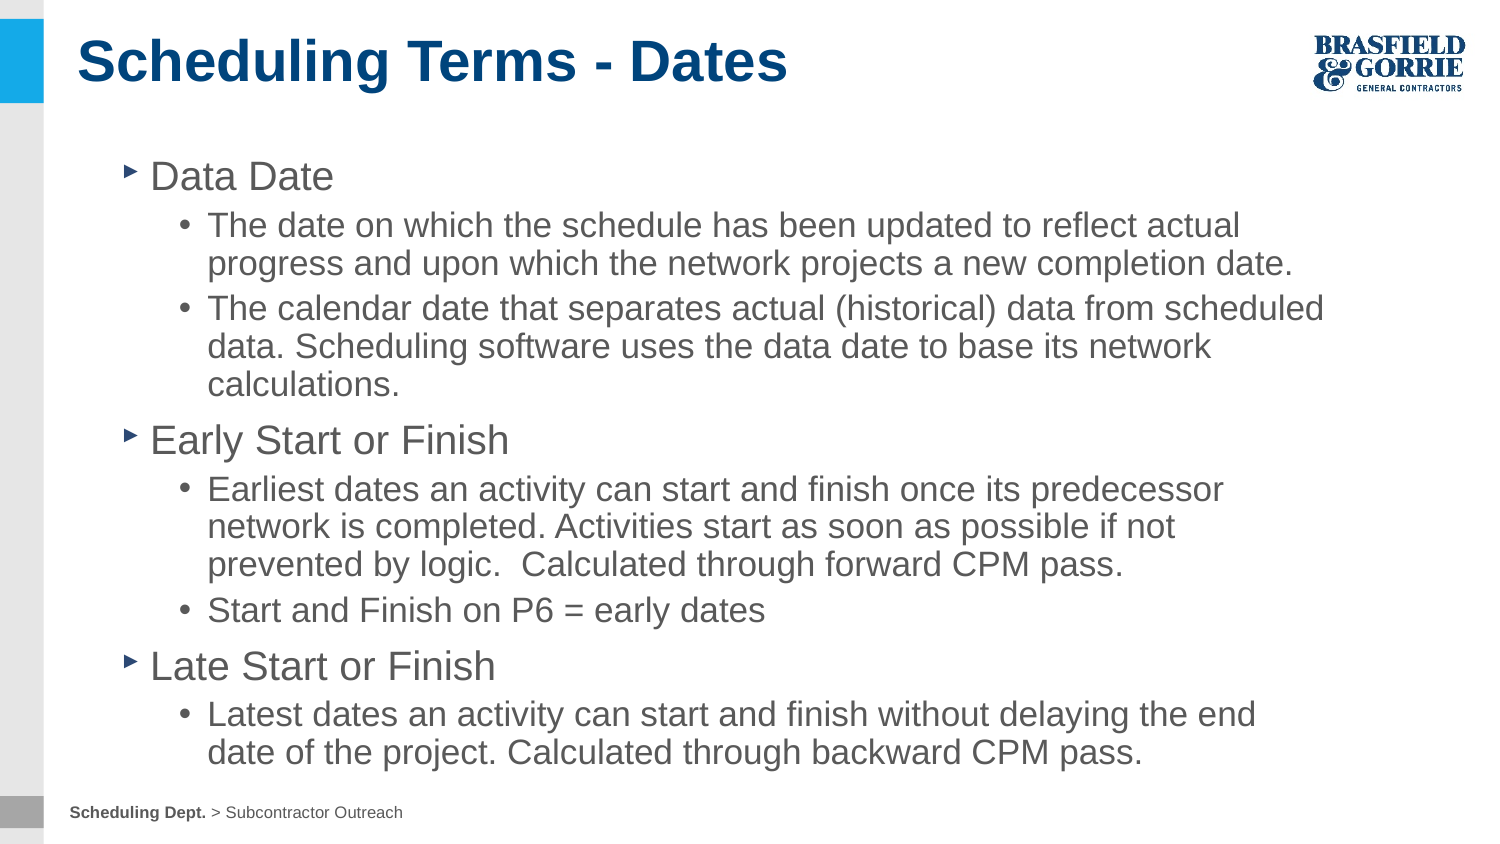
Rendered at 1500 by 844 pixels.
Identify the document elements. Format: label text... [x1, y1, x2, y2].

list Data Date The date on which the schedule has been updated to reflect actual progress and upon which the network projects a new completion date. The calendar date that separates actual (historical) data from scheduled data. Scheduling software uses the data date to base its network calculations. Early Start or Finish Earliest dates an activity can start and finish once its predecessor network is completed. Activities start as soon as possible if not prevented by logic. Calculated through forward CPM pass. Start and Finish on P6 = early dates Late Start or Finish Latest dates an activity can start and finish without delaying the end date of the project. Calculated through backward CPM pass. [106, 147, 1346, 791]
title Scheduling Terms - Dates [32, 20, 1234, 102]
picture [1299, 24, 1479, 101]
